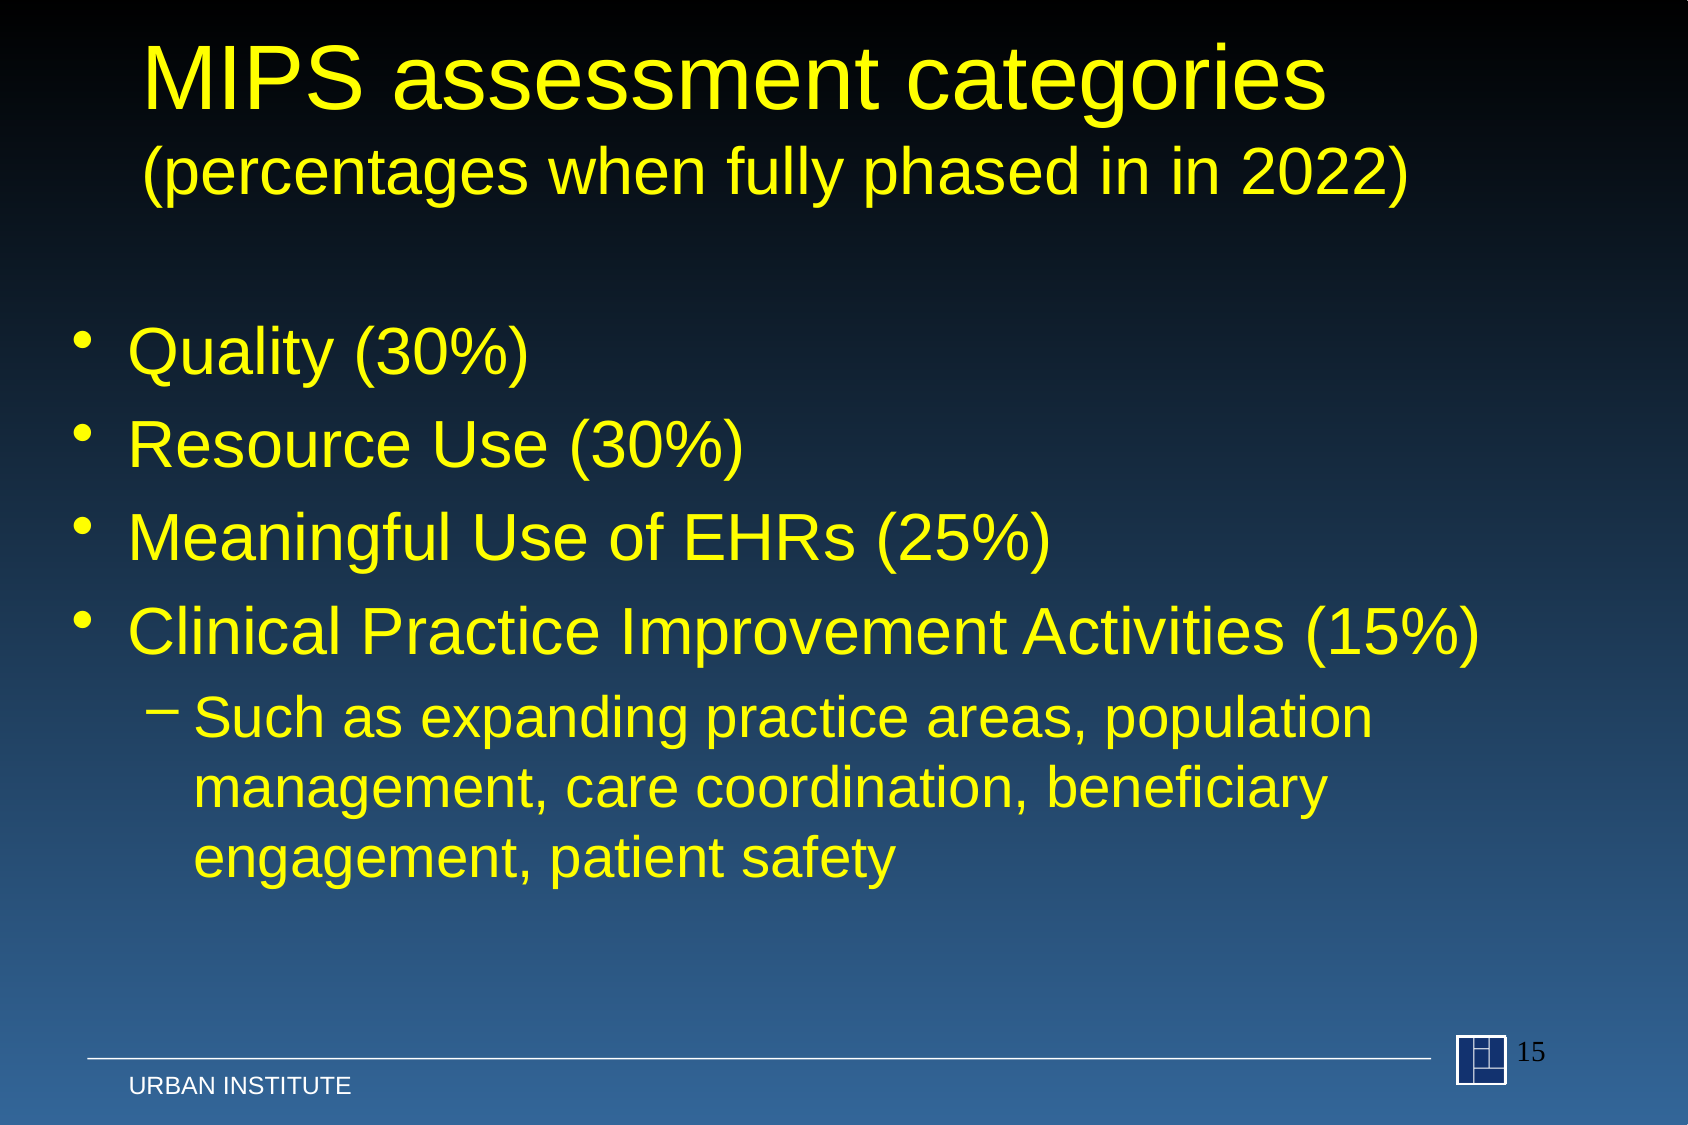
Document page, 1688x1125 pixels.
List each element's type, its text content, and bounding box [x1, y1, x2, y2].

list Quality (30%) Resource Use (30%) Meaningful Use of EHRs (25%) Clinical Practice Improvement Activities (15%) Such as expanding practice areas, population management, care coordination, beneficiary engagement, patient safety [56, 299, 1632, 1108]
slide_number 15 [1209, 1024, 1562, 1101]
title MIPS assessment categories (percentages when fully phased in in 2022) [126, 24, 1562, 201]
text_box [87, 1034, 1507, 1108]
